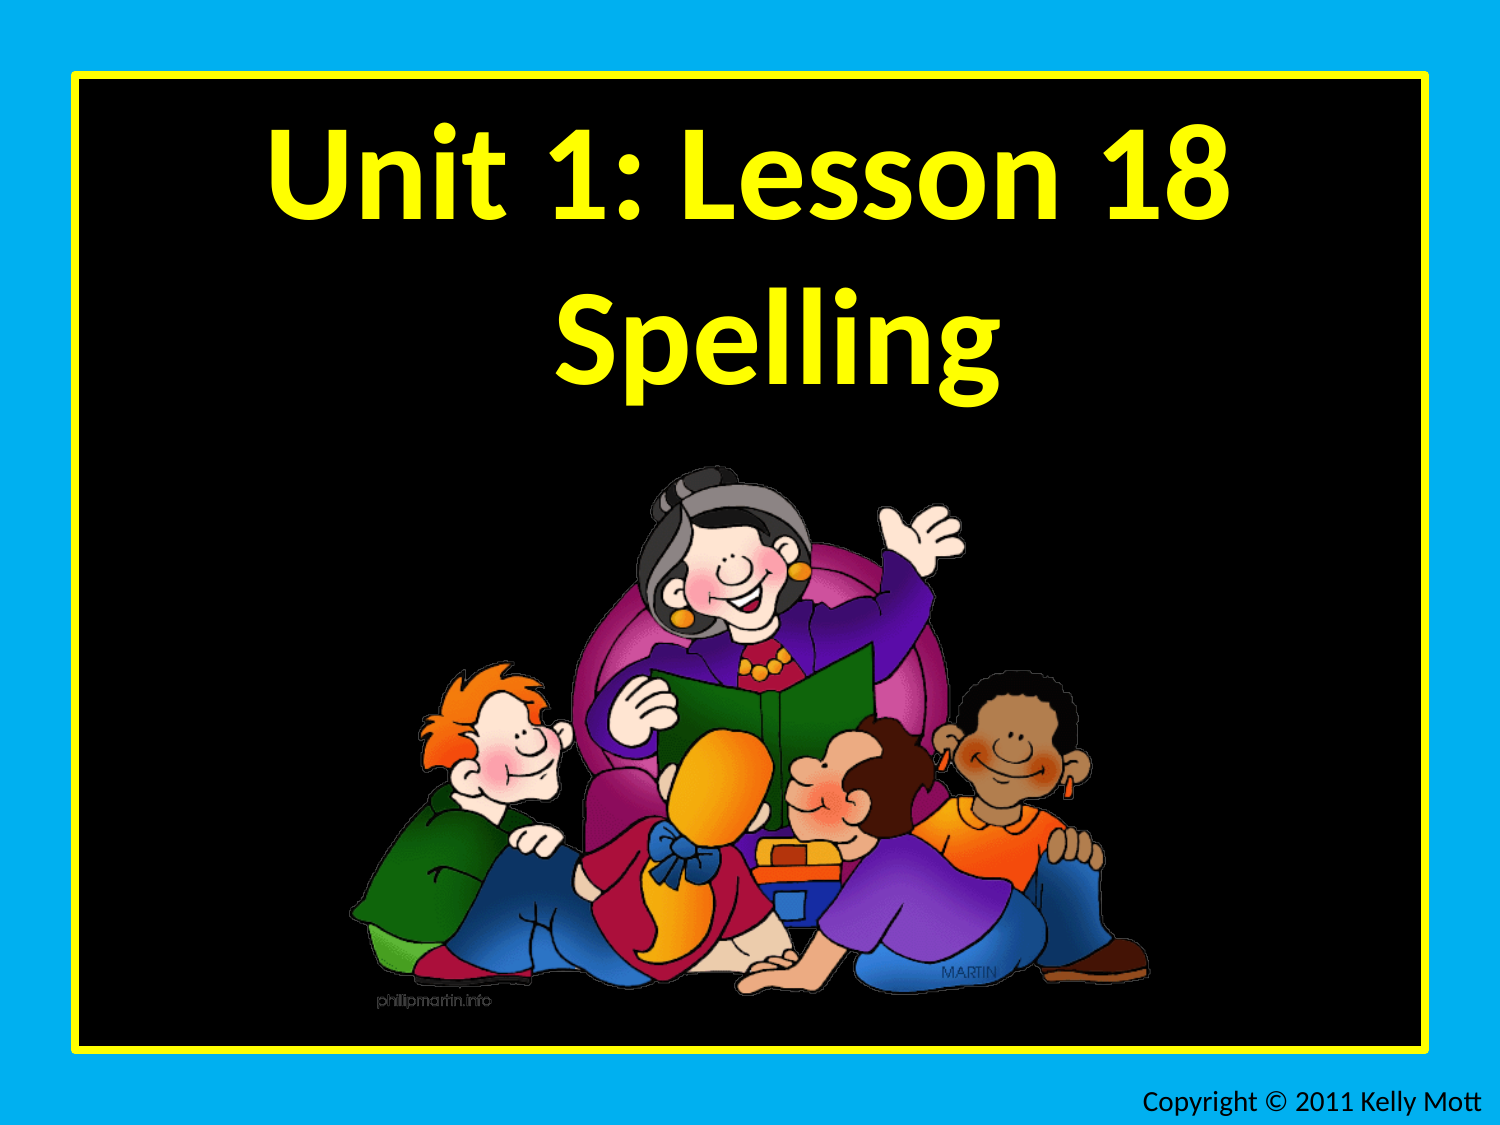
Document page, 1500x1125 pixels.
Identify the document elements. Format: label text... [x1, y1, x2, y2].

list Unit 1: Lesson 18 Spelling [75, 75, 1425, 1050]
text_box Copyright © 2011 Kelly Mott [1128, 1074, 1498, 1125]
picture [72, 72, 1428, 1053]
